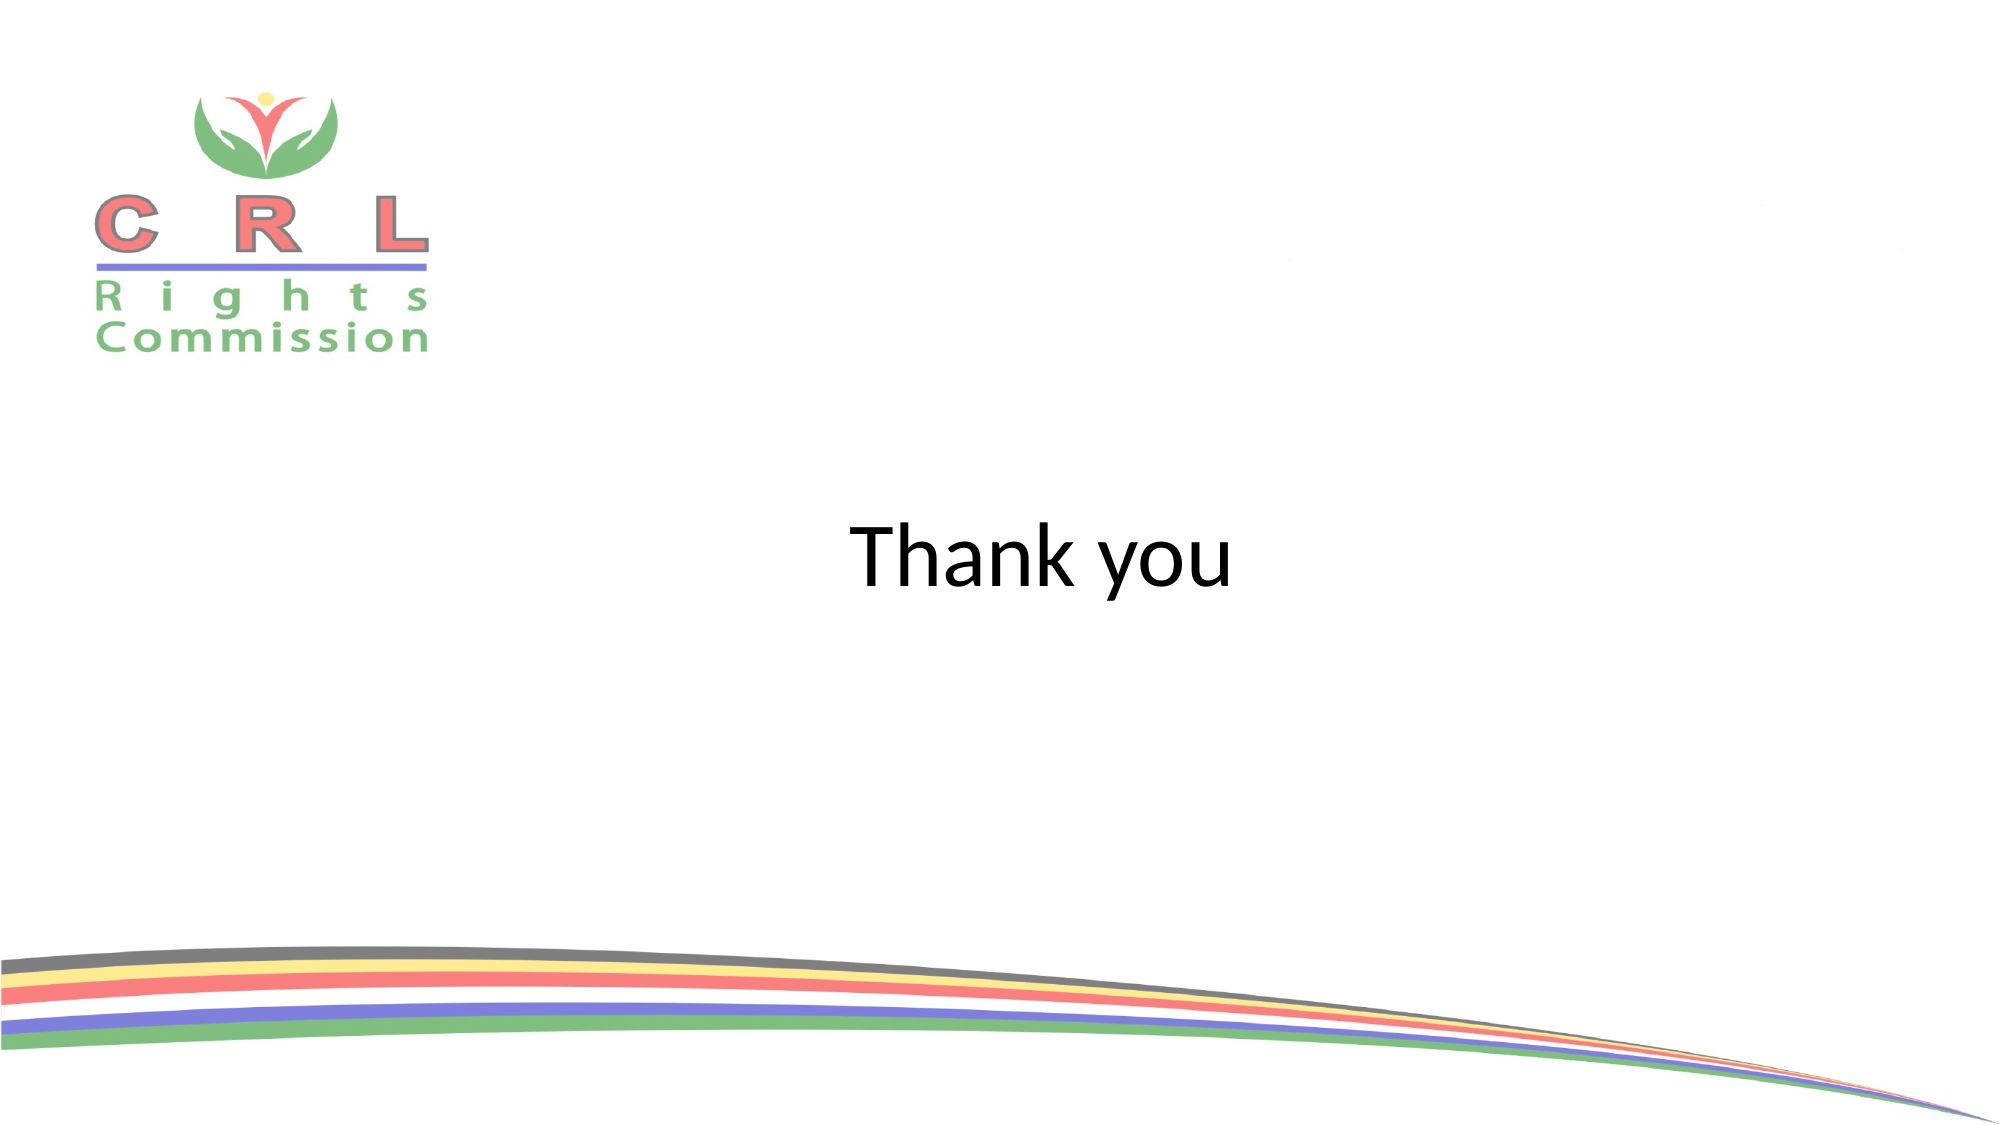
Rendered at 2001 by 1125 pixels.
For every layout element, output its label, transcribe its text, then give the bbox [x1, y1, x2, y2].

title Thank you [326, 456, 1759, 644]
table_cell Target met [0, 0, 2000, 1125]
